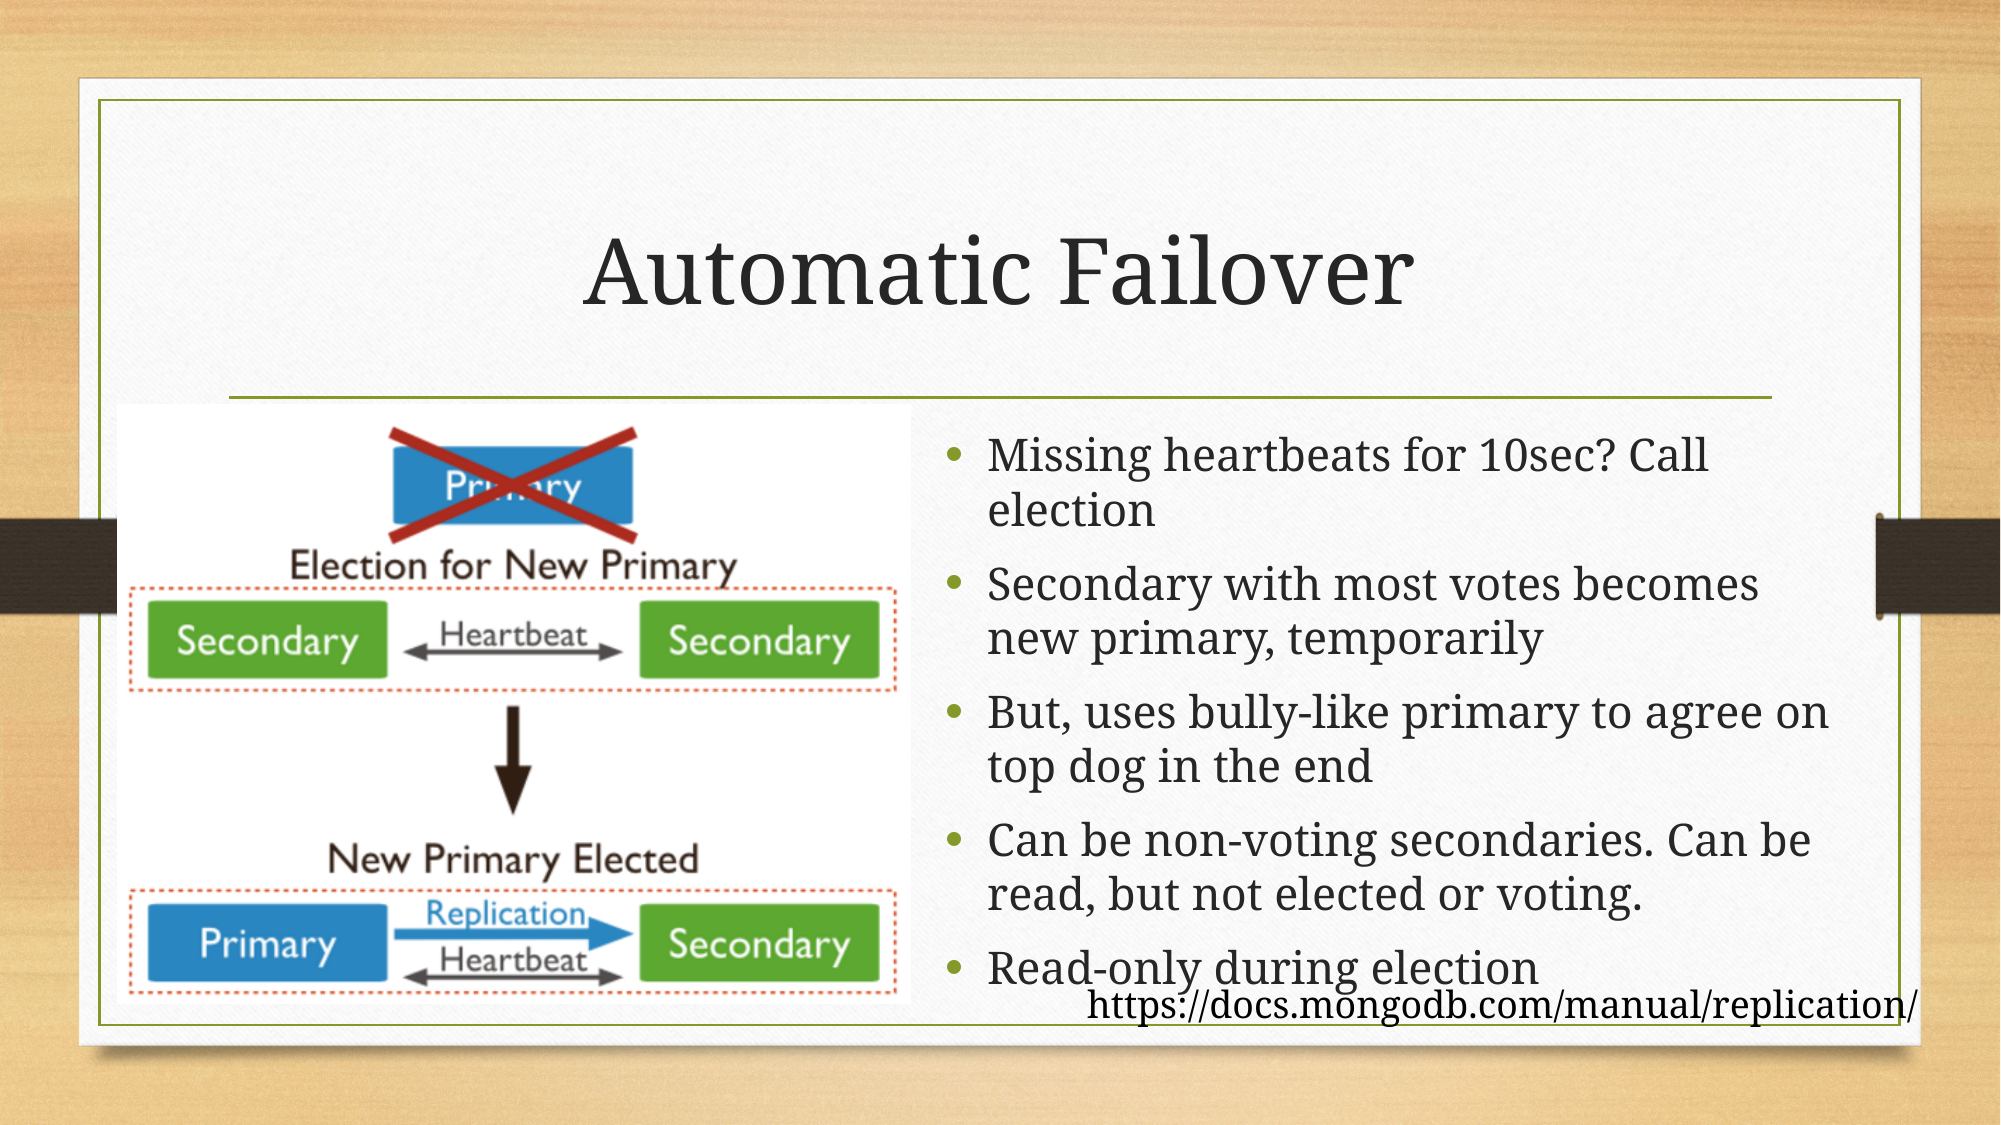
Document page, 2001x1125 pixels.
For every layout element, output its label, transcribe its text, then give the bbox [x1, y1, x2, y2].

list Missing heartbeats for 10sec? Call election Secondary with most votes becomes new primary, temporarily But, uses bully-like primary to agree on top dog in the end Can be non-voting secondaries. Can be read, but not elected or voting. Read-only during election [930, 419, 1863, 1005]
text_box https://docs.mongodb.com/manual/replication/ [1072, 973, 1934, 1034]
title Automatic Failover [212, 161, 1788, 375]
picture [0, 0, 2001, 1125]
